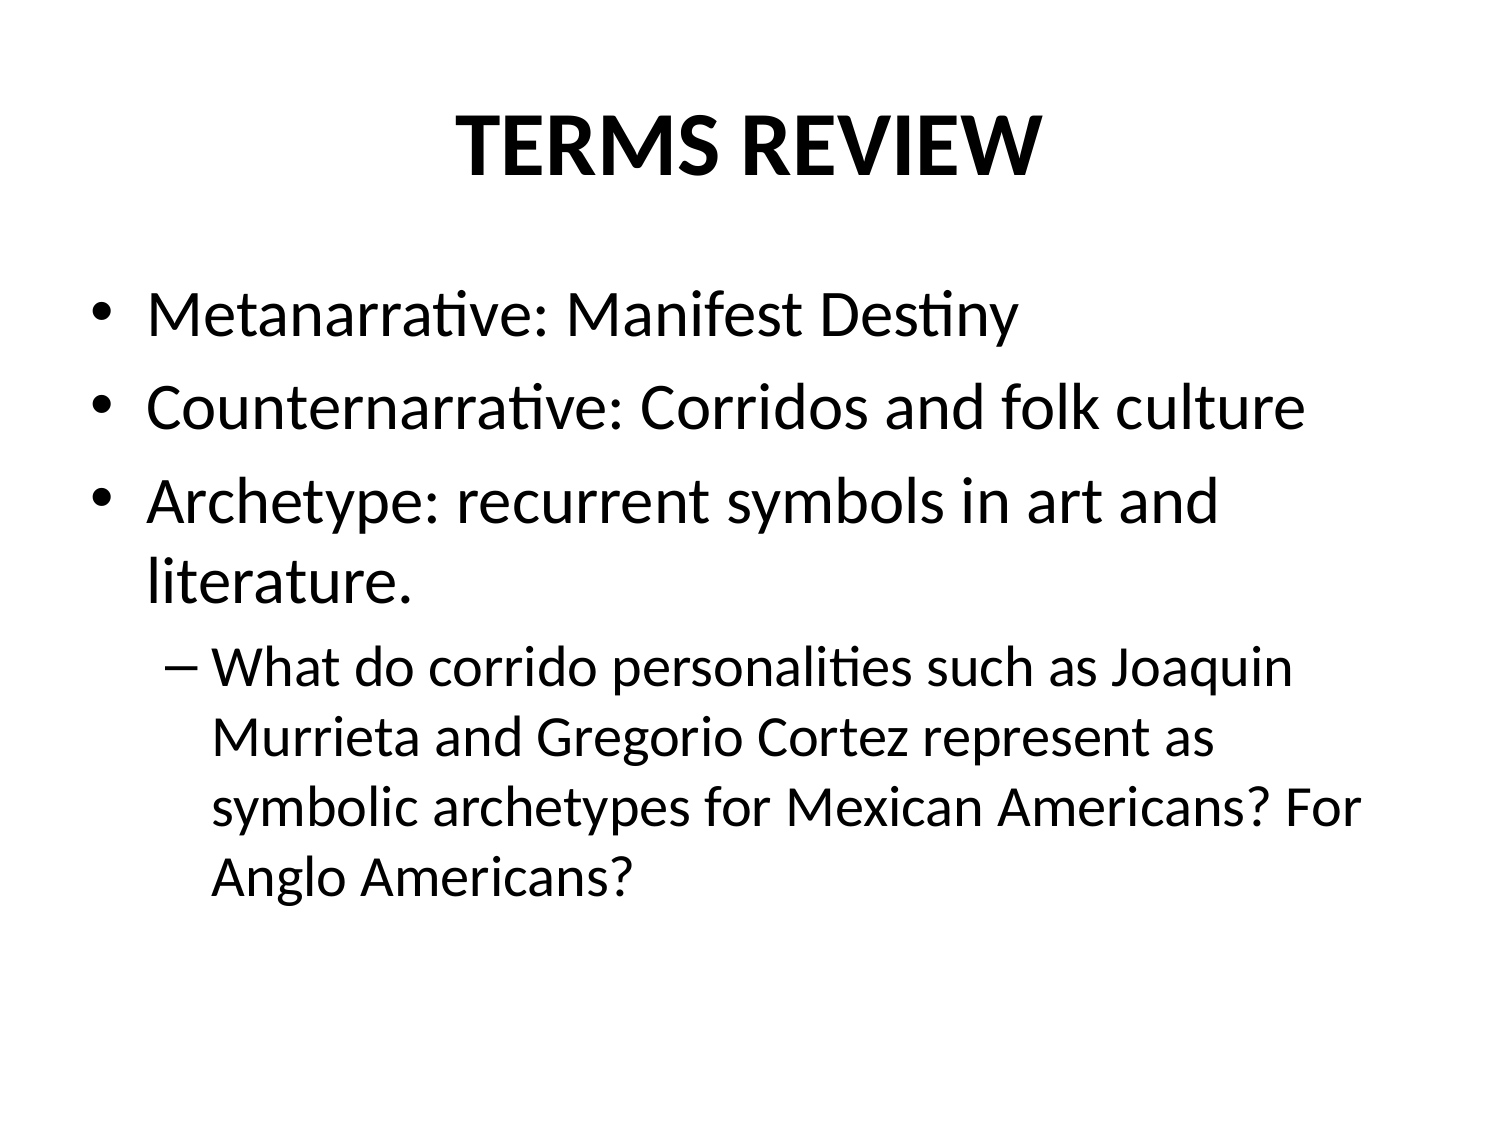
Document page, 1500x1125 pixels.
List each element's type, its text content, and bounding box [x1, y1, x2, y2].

title TERMS REVIEW [74, 44, 1426, 233]
list Metanarrative: Manifest Destiny Counternarrative: Corridos and folk culture Archetype: recurrent symbols in art and literature. What do corrido personalities such as Joaquin Murrieta and Gregorio Cortez represent as symbolic archetypes for Mexican Americans? For Anglo Americans? [74, 262, 1426, 1006]
